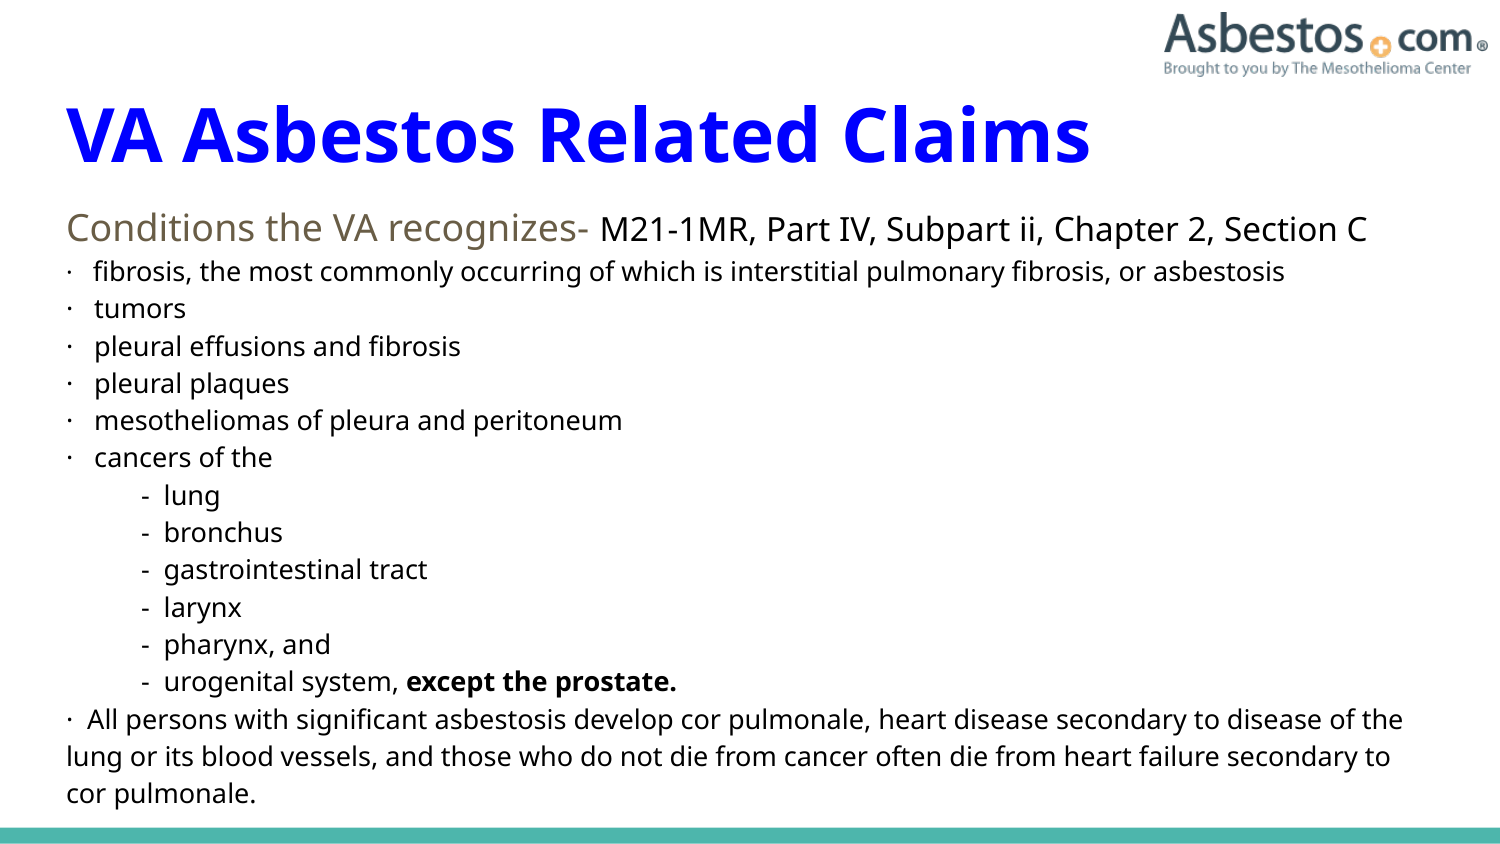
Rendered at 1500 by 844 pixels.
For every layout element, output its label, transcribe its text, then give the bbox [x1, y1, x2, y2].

title VA Asbestos Related Claims [51, 72, 1449, 182]
picture [1164, 12, 1488, 77]
list Conditions the VA recognizes- M21-1MR, Part IV, Subpart ii, Chapter 2, Section C · fibrosis, the most commonly occurring of which is interstitial pulmonary fibrosis, or asbestosis · tumors · pleural effusions and fibrosis · pleural plaques · mesotheliomas of pleura and peritoneum · cancers of the - lung - bronchus - gastrointestinal tract - larynx - pharynx, and - urogenital system, except the prostate. · All persons with significant asbestosis develop cor pulmonale, heart disease secondary to disease of the lung or its blood vessels, and those who do not die from cancer often die from heart failure secondary to cor pulmonale. [51, 182, 1449, 725]
